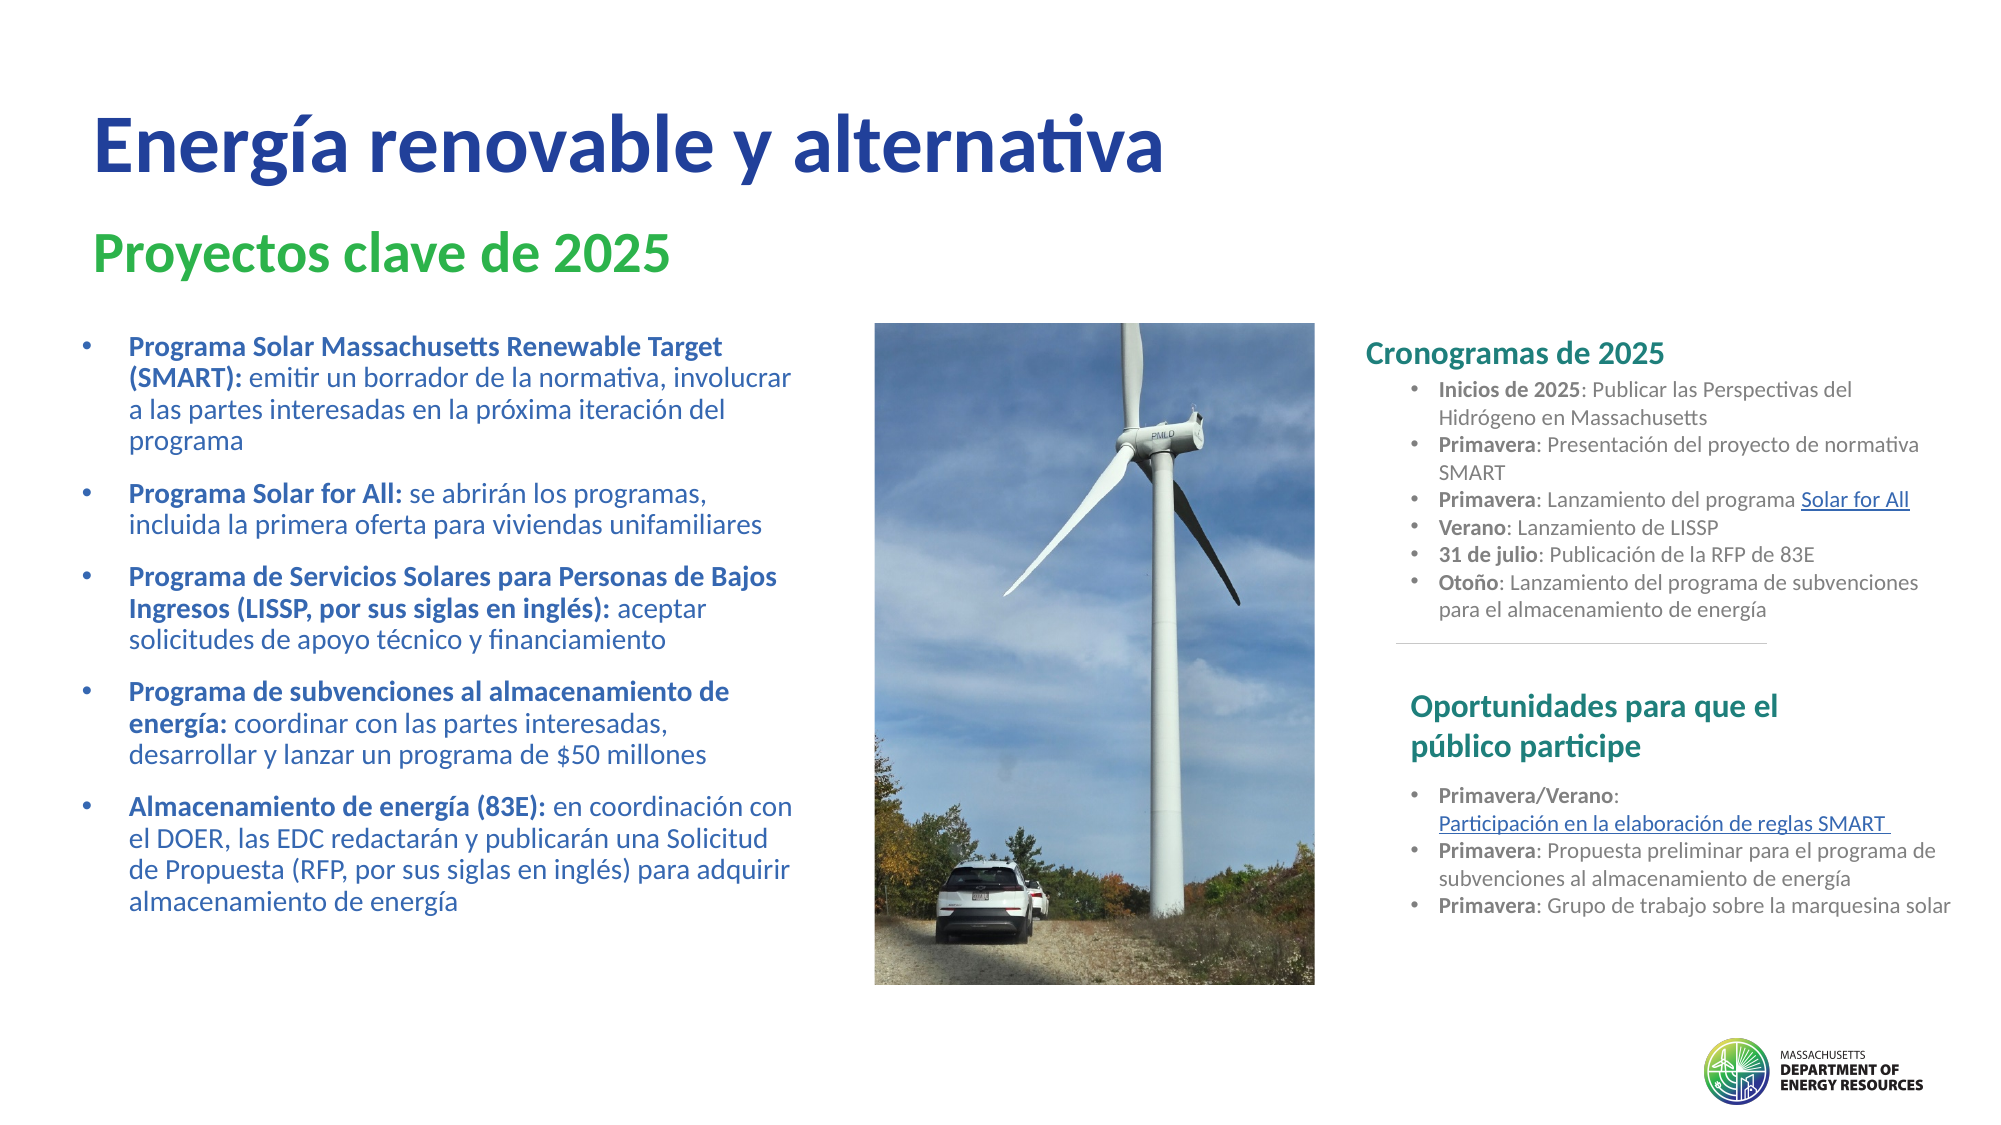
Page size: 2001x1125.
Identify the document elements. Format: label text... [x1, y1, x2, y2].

text_box Cronogramas de 2025 [1351, 323, 1681, 379]
text_box Proyectos clave de 2025 [79, 215, 986, 291]
picture [1704, 1038, 1923, 1105]
list Energía renovable y alternativa [79, 93, 1885, 194]
text_box Oportunidades para que el público participe [1426, 676, 1899, 772]
text_box Primavera/Verano: Participación en la elaboración de reglas SMART Primavera: Propuesta preliminar para el programa de subvenciones al almacenamiento de energía Primavera: Grupo de trabajo sobre la marquesina solar [1395, 773, 1980, 981]
text_box Inicios de 2025: Publicar las Perspectivas del Hidrógeno en Massachusetts Primavera: Presentación del proyecto de normativa SMART Primavera: Lanzamiento del programa Solar for All Verano: Lanzamiento de LISSP 31 de julio: Publicación de la RFP de 83E Otoño: Lanzamiento del programa de subvenciones para el almacenamiento de energía [1395, 367, 1950, 630]
picture [764, 323, 1426, 985]
list Programa Solar Massachusetts Renewable Target (SMART): emitir un borrador de la normativa, involucrar a las partes interesadas en la próxima iteración del programa Programa Solar for All: se abrirán los programas, incluida la primera oferta para viviendas unifamiliares Programa de Servicios Solares para Personas de Bajos Ingresos (LISSP, por sus siglas en inglés): aceptar solicitudes de apoyo técnico y financiamiento Programa de subvenciones al almacenamiento de energía: coordinar con las partes interesadas, desarrollar y lanzar un programa de $50 millones Almacenamiento de energía (83E): en coordinación con el DOER, las EDC redactarán y publicarán una Solicitud de Propuesta (RFP, por sus siglas en inglés) para adquirir almacenamiento de energía [67, 324, 808, 1004]
